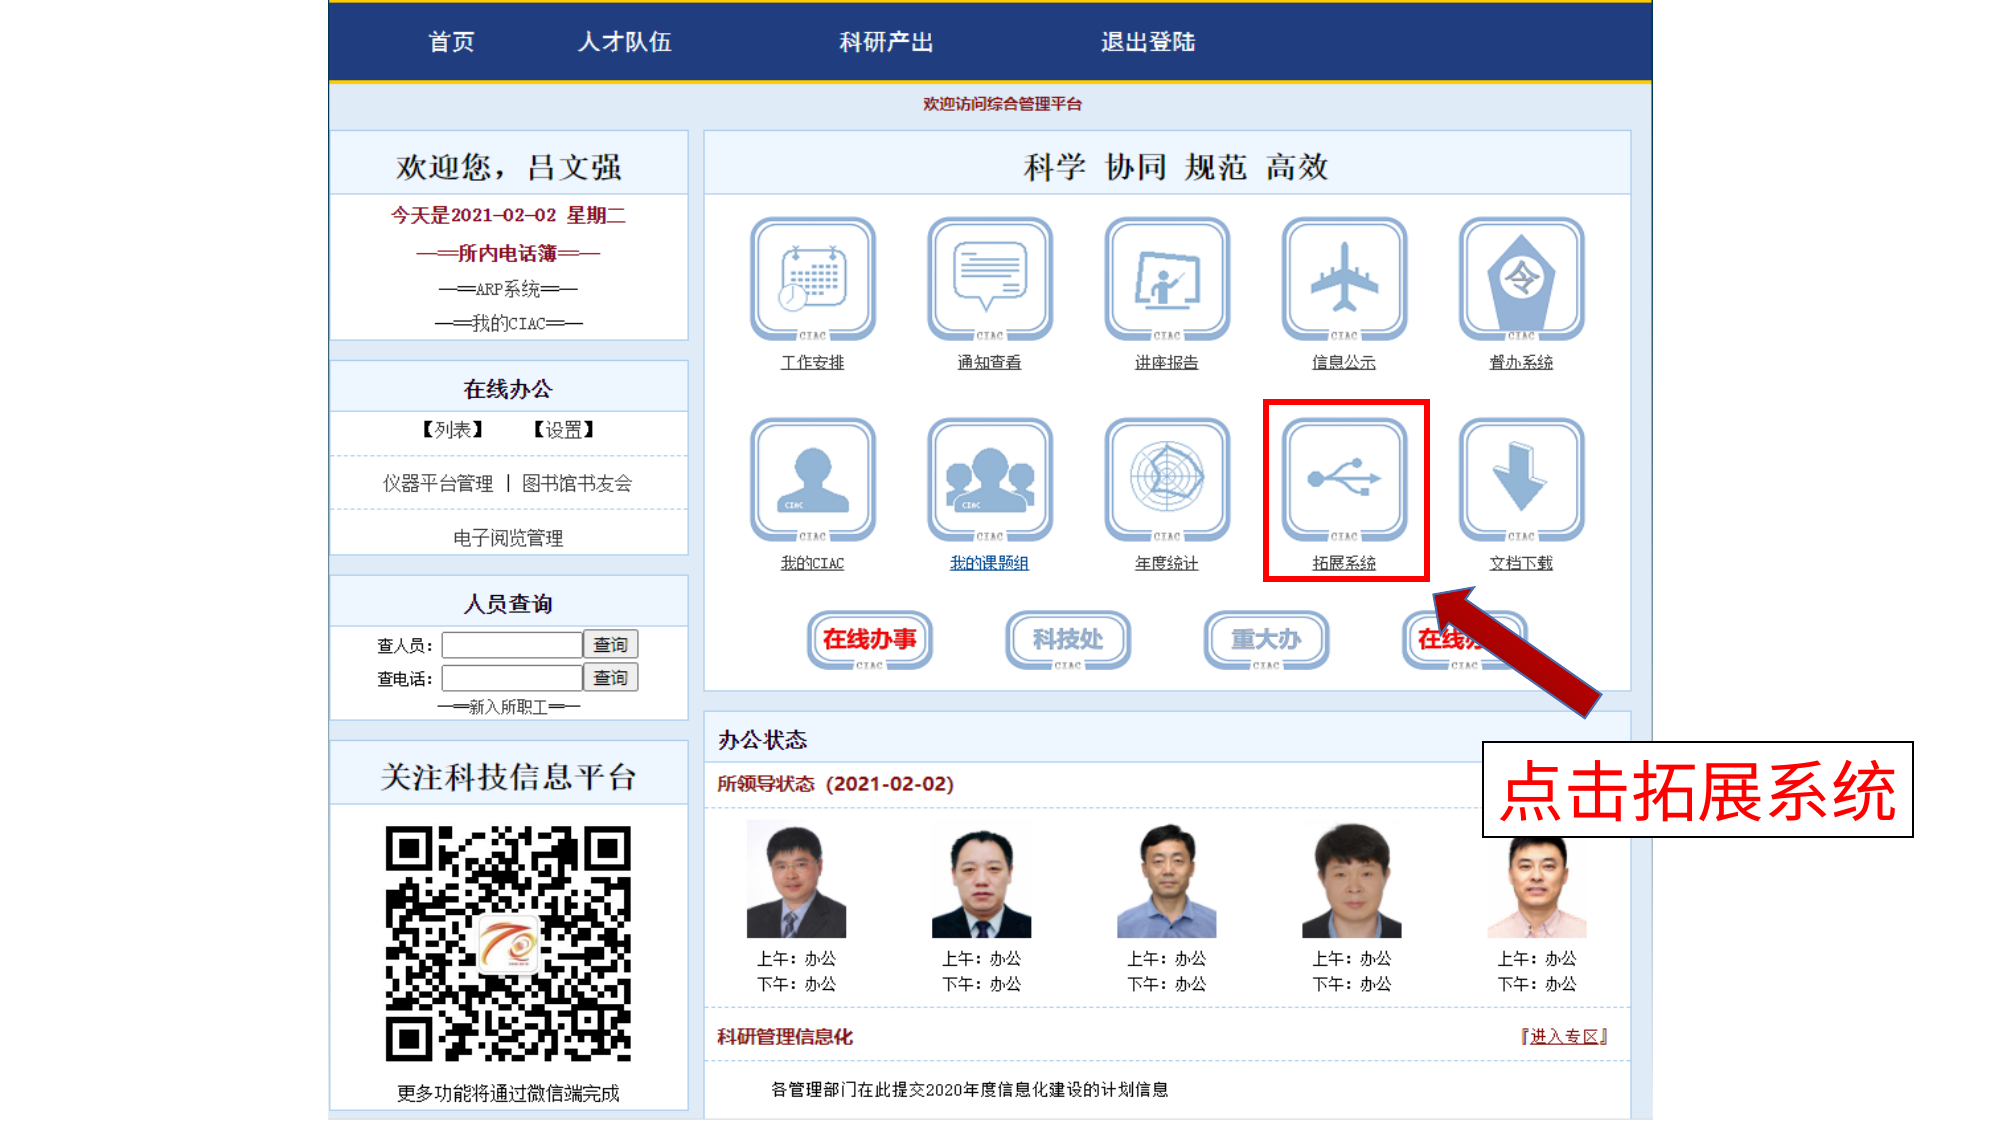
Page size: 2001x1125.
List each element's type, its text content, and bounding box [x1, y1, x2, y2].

picture [328, 0, 1653, 1125]
text_box 点击拓展系统 [1653, 741, 1914, 838]
